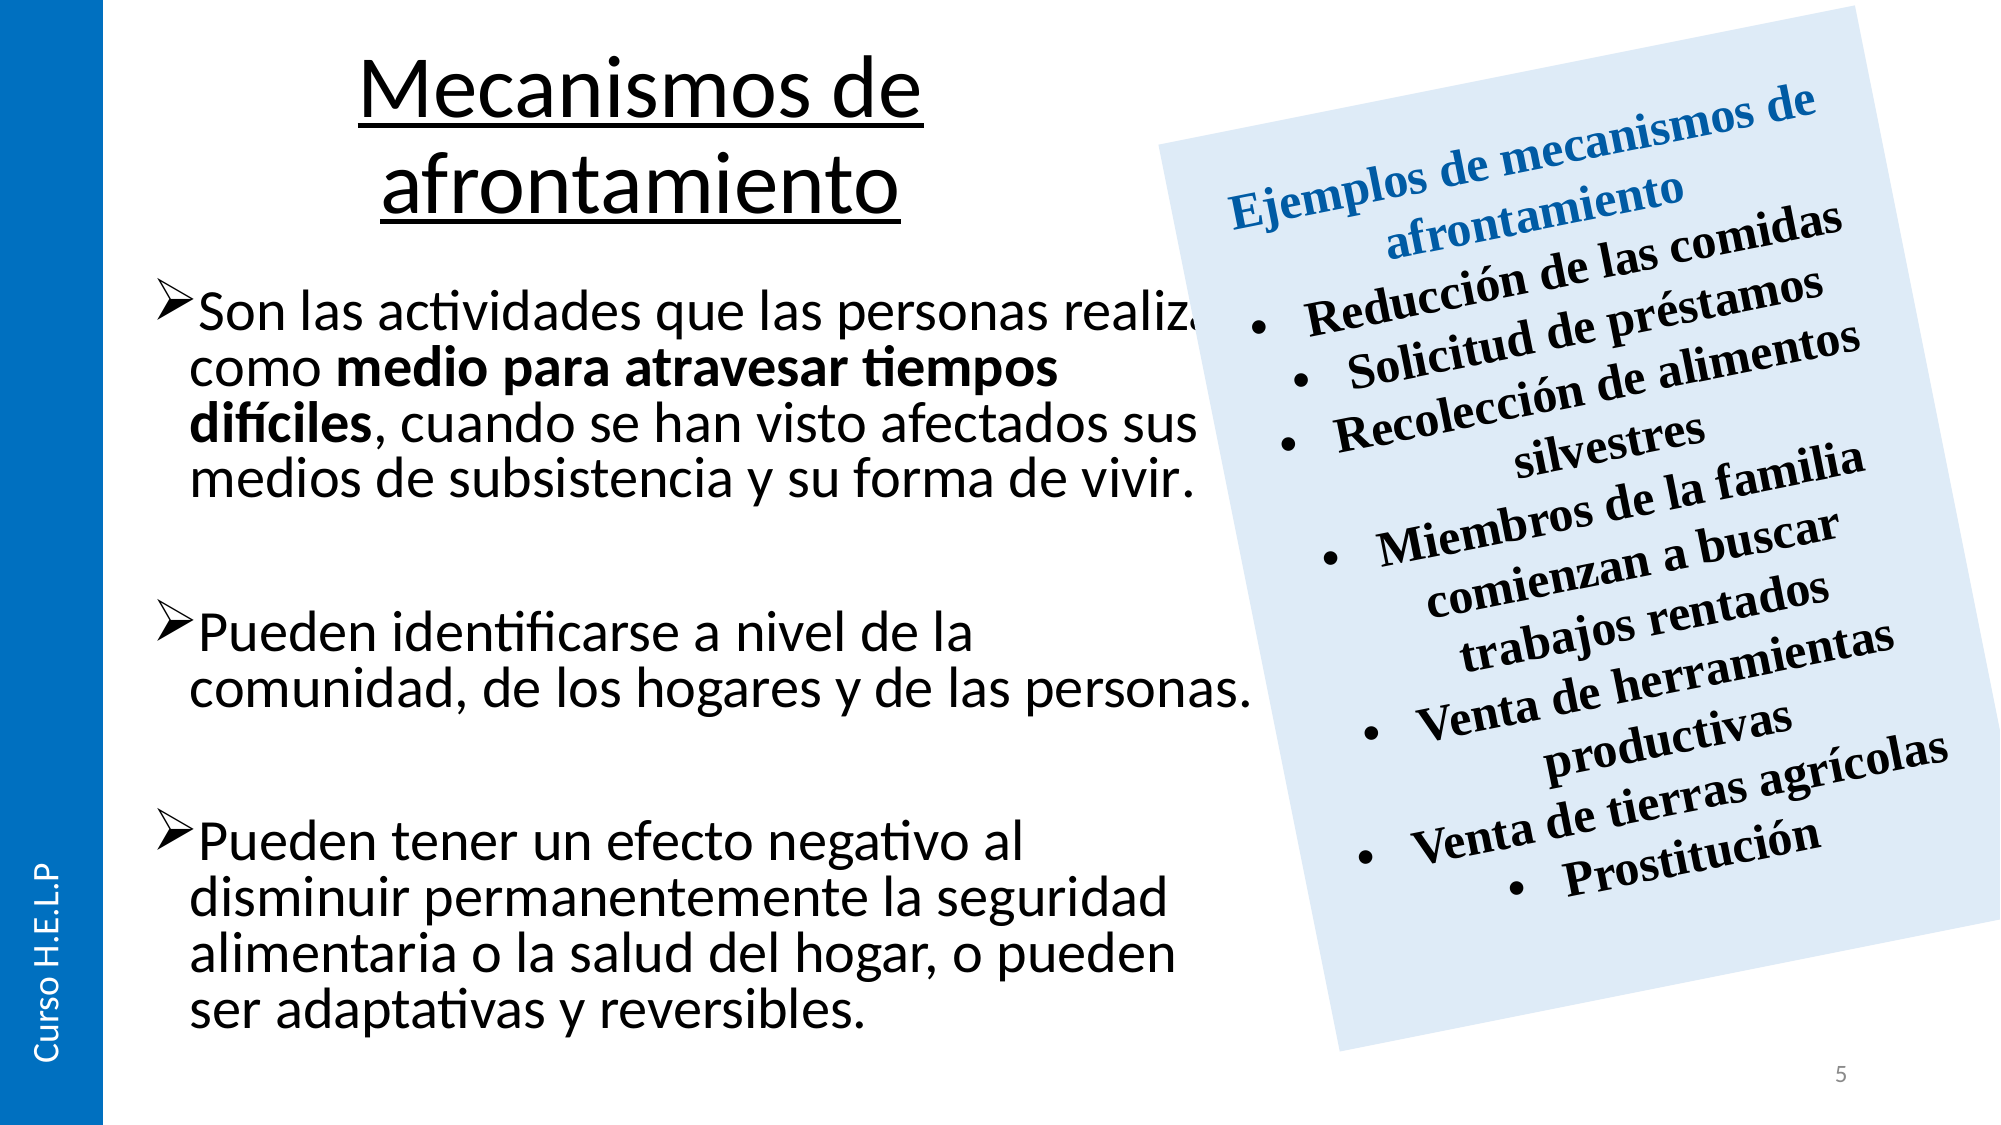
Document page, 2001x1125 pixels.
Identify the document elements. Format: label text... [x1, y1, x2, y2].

text_box Son las actividades que las personas realizan como medio para atravesar tiempos difíciles, cuando se han visto afectados sus medios de subsistencia y su forma de vivir. Pueden identificarse a nivel de la comunidad, de los hogares y de las personas. Pueden tener un efecto negativo al disminuir permanentemente la seguridad alimentaria o la salud del hogar, o pueden ser adaptativas y reversibles. [137, 278, 1269, 1082]
text_box [0, 0, 104, 1125]
slide_number 5 [1412, 1042, 1863, 1103]
text_box Ejemplos de mecanismos de afrontamiento Reducción de las comidas Solicitud de préstamos Recolección de alimentos silvestres Miembros de la familia comienzan a buscar trabajos rentados Venta de herramientas productivas Venta de tierras agrícolas Prostitución [1158, 5, 2000, 1052]
text_box Curso H.E.L.P [13, 841, 90, 1079]
text_box Mecanismos de afrontamiento [104, 31, 1179, 240]
